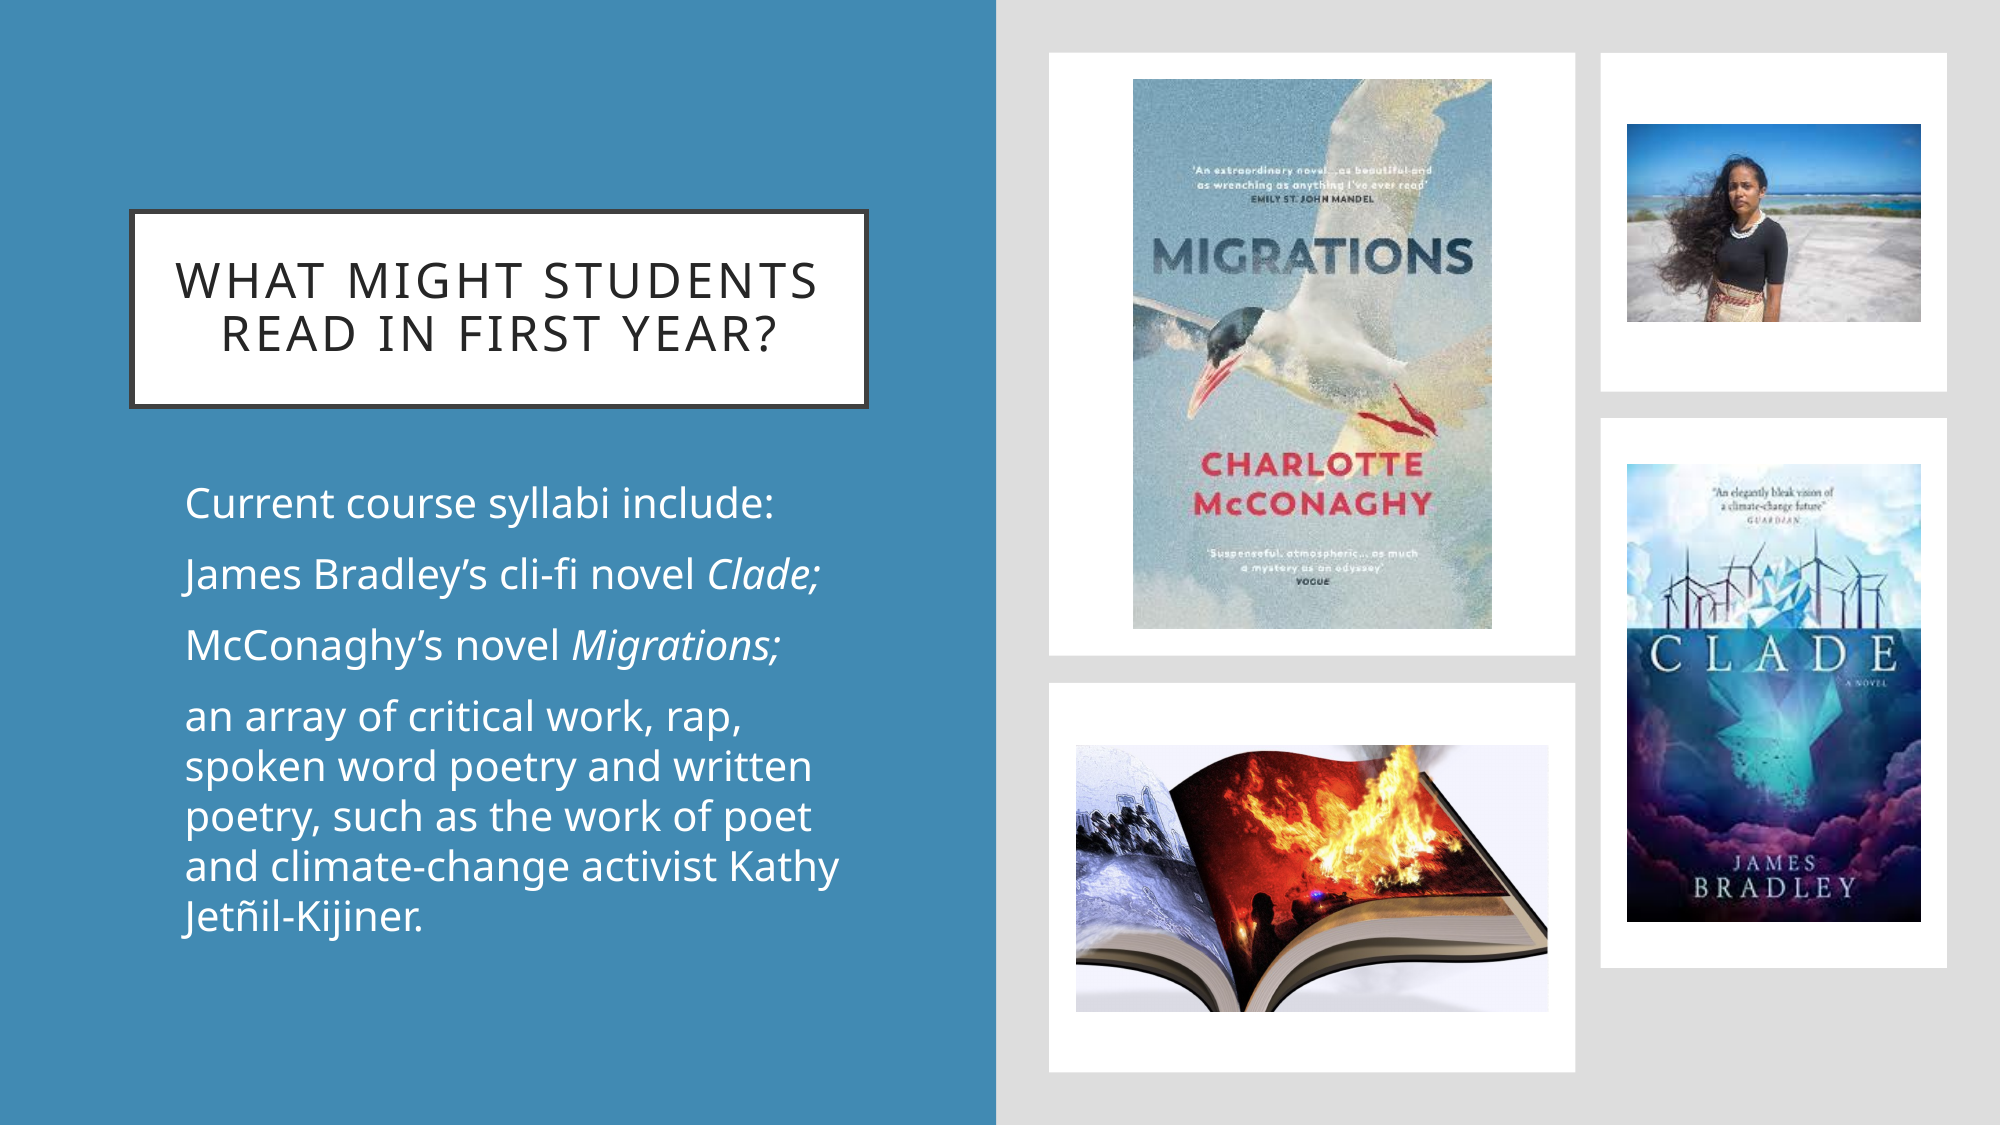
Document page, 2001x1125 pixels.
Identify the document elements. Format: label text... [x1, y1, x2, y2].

picture [1076, 745, 1549, 1012]
title What might students read in first year? [129, 209, 869, 409]
picture [1627, 464, 1921, 922]
list Current course syllabi include: James Bradley’s cli-fi novel Clade; McConaghy’s novel Migrations; an array of critical work, rap, spoken word poetry and written poetry, such as the work of poet and climate-change activist Kathy Jetñil-Kijiner. [131, 468, 867, 969]
text_box [1048, 682, 1576, 1073]
text_box [1048, 52, 1576, 657]
picture [1133, 79, 1492, 629]
picture [1627, 124, 1921, 322]
text_box [1600, 52, 1948, 393]
text_box [0, 0, 997, 1125]
text_box [1600, 417, 1948, 969]
